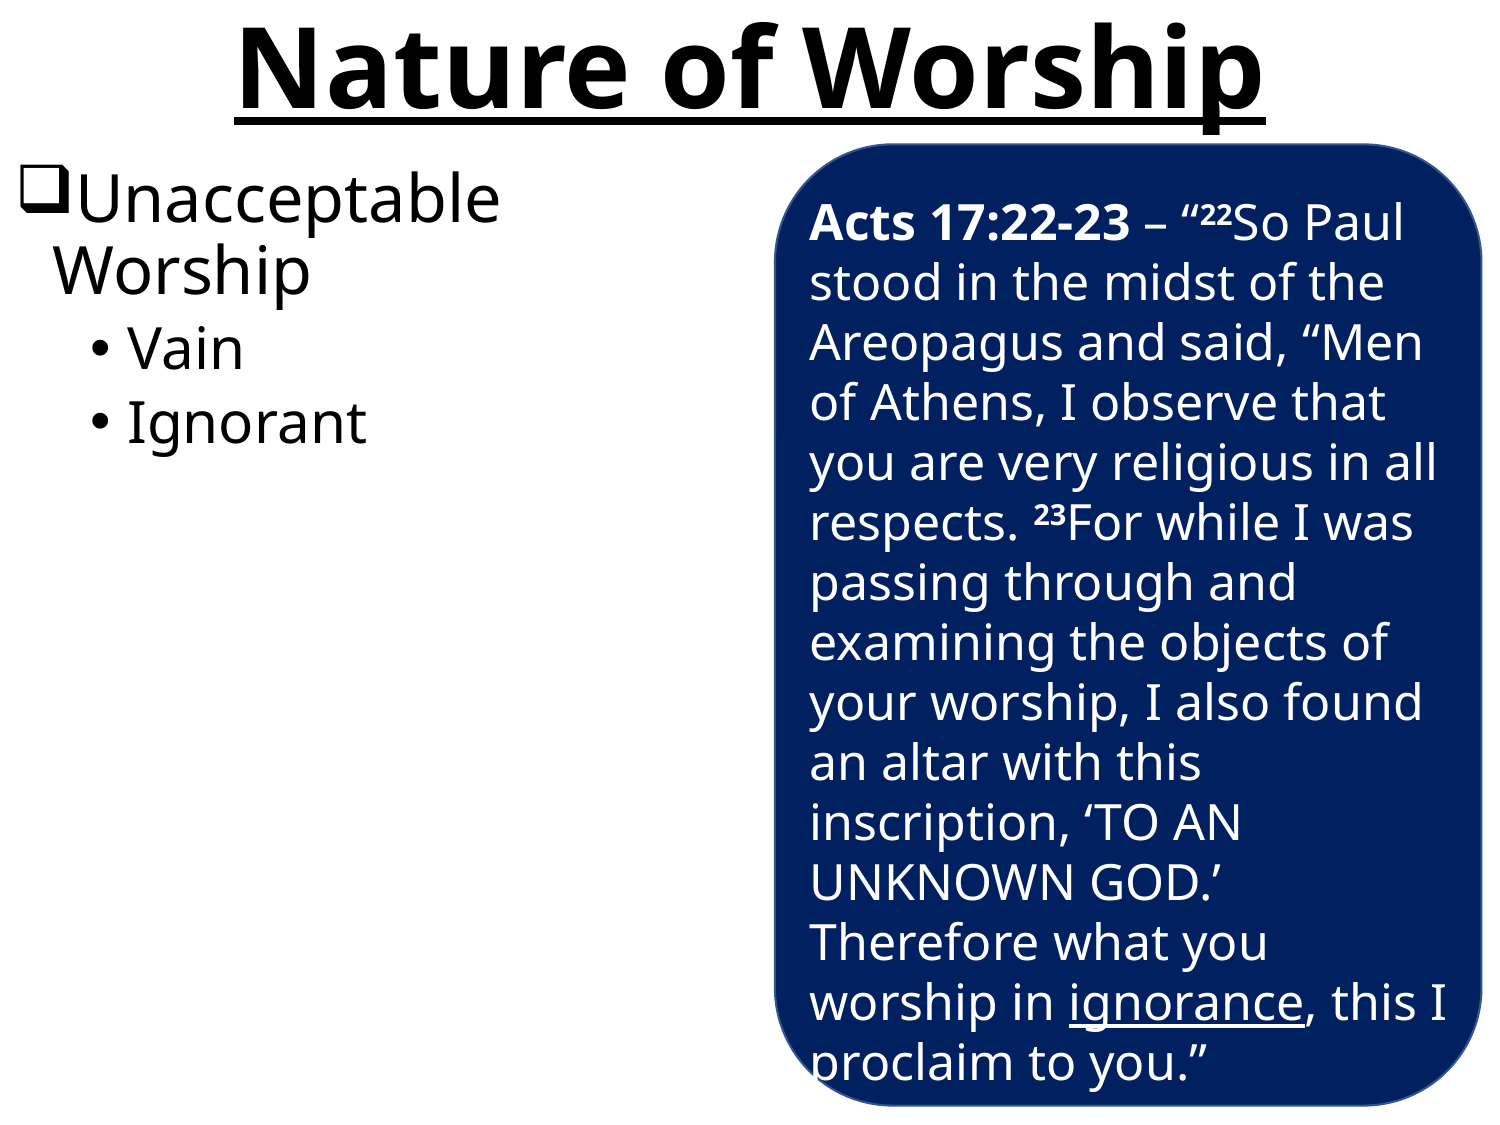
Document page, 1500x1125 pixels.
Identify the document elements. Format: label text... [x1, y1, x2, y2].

list Unacceptable Worship Vain Ignorant [0, 157, 769, 1125]
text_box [774, 144, 1482, 1106]
title Nature of Worship [0, 0, 1500, 144]
